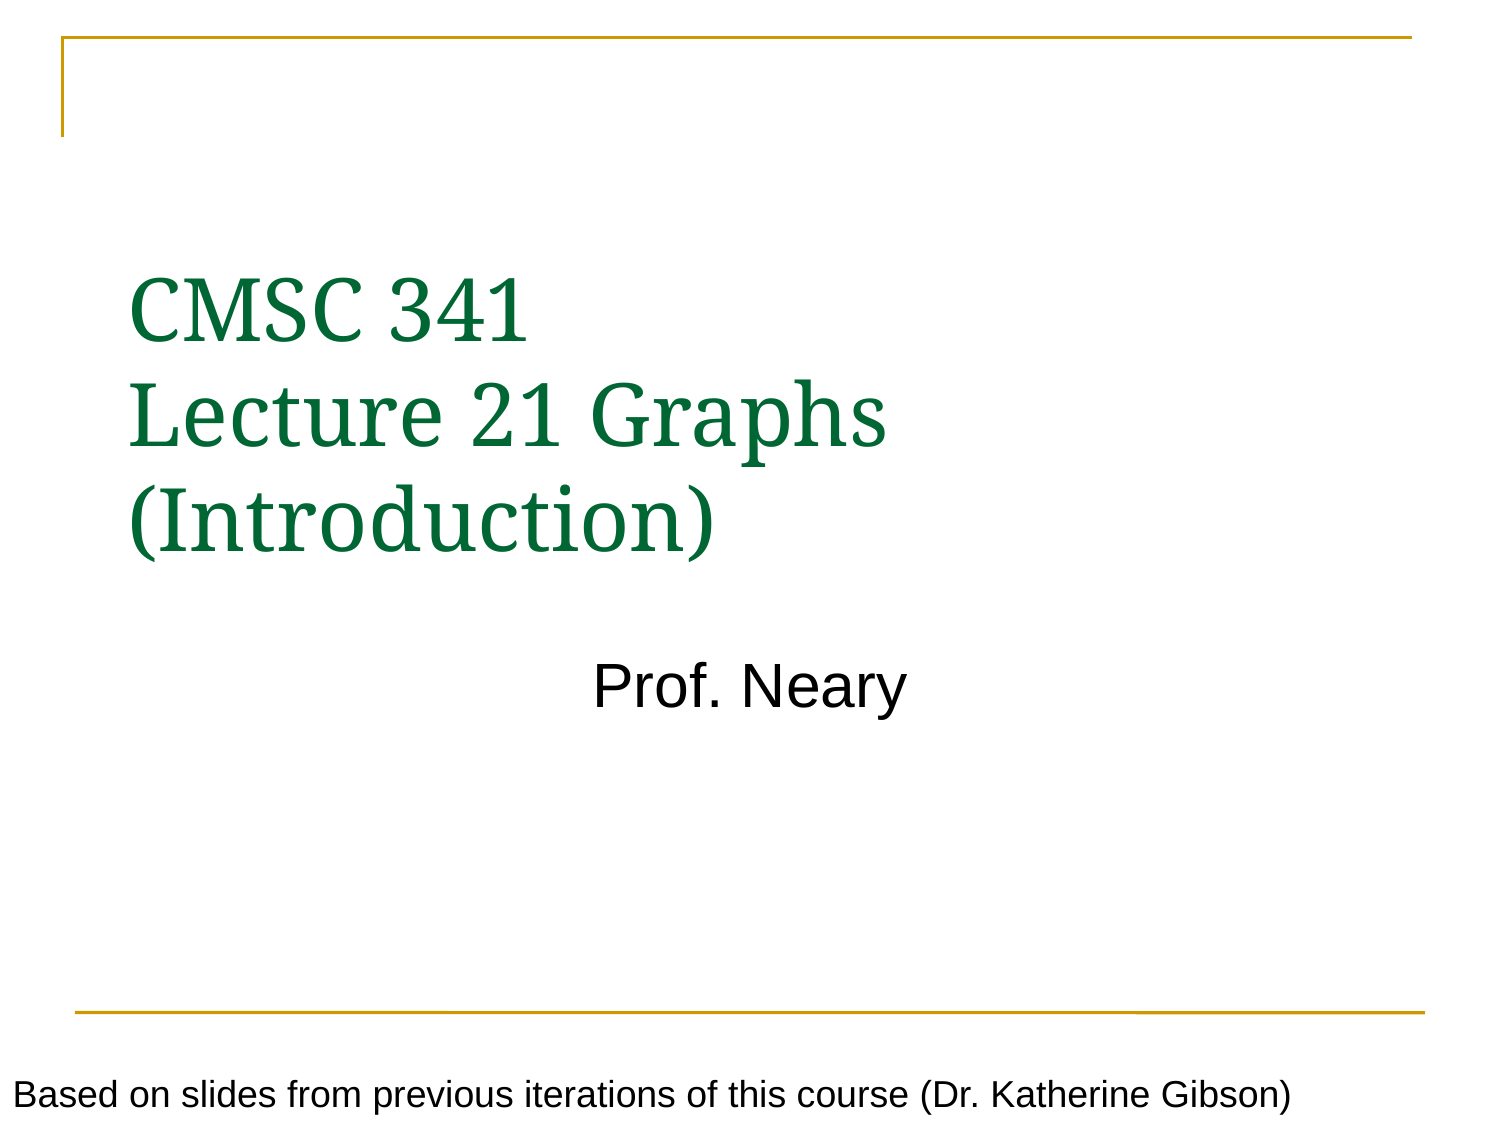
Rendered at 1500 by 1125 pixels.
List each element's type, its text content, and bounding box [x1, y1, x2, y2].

text_box Based on slides from previous iterations of this course (Dr. Katherine Gibson) [0, 1062, 1388, 1123]
subtitle Prof. Neary [225, 637, 1275, 925]
title CMSC 341 Lecture 21 Graphs (Introduction) [112, 246, 1388, 488]
